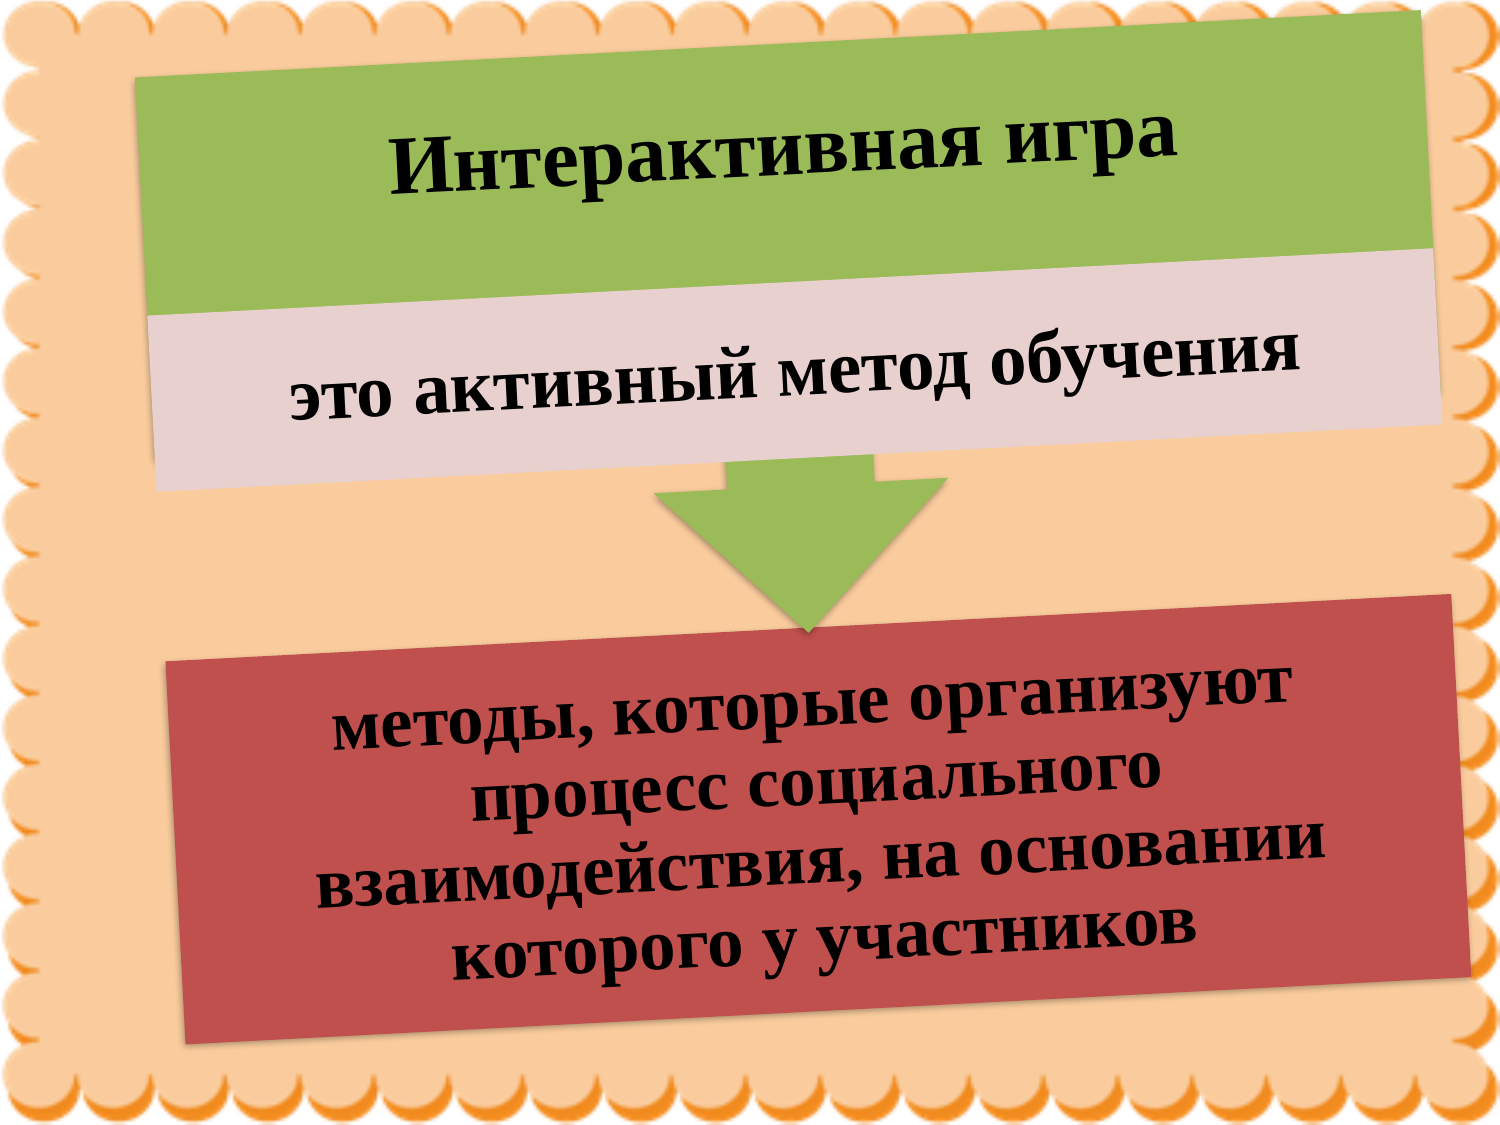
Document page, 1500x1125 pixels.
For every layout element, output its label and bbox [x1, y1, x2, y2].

picture [0, 0, 1500, 1125]
text_box [159, 42, 1448, 1012]
